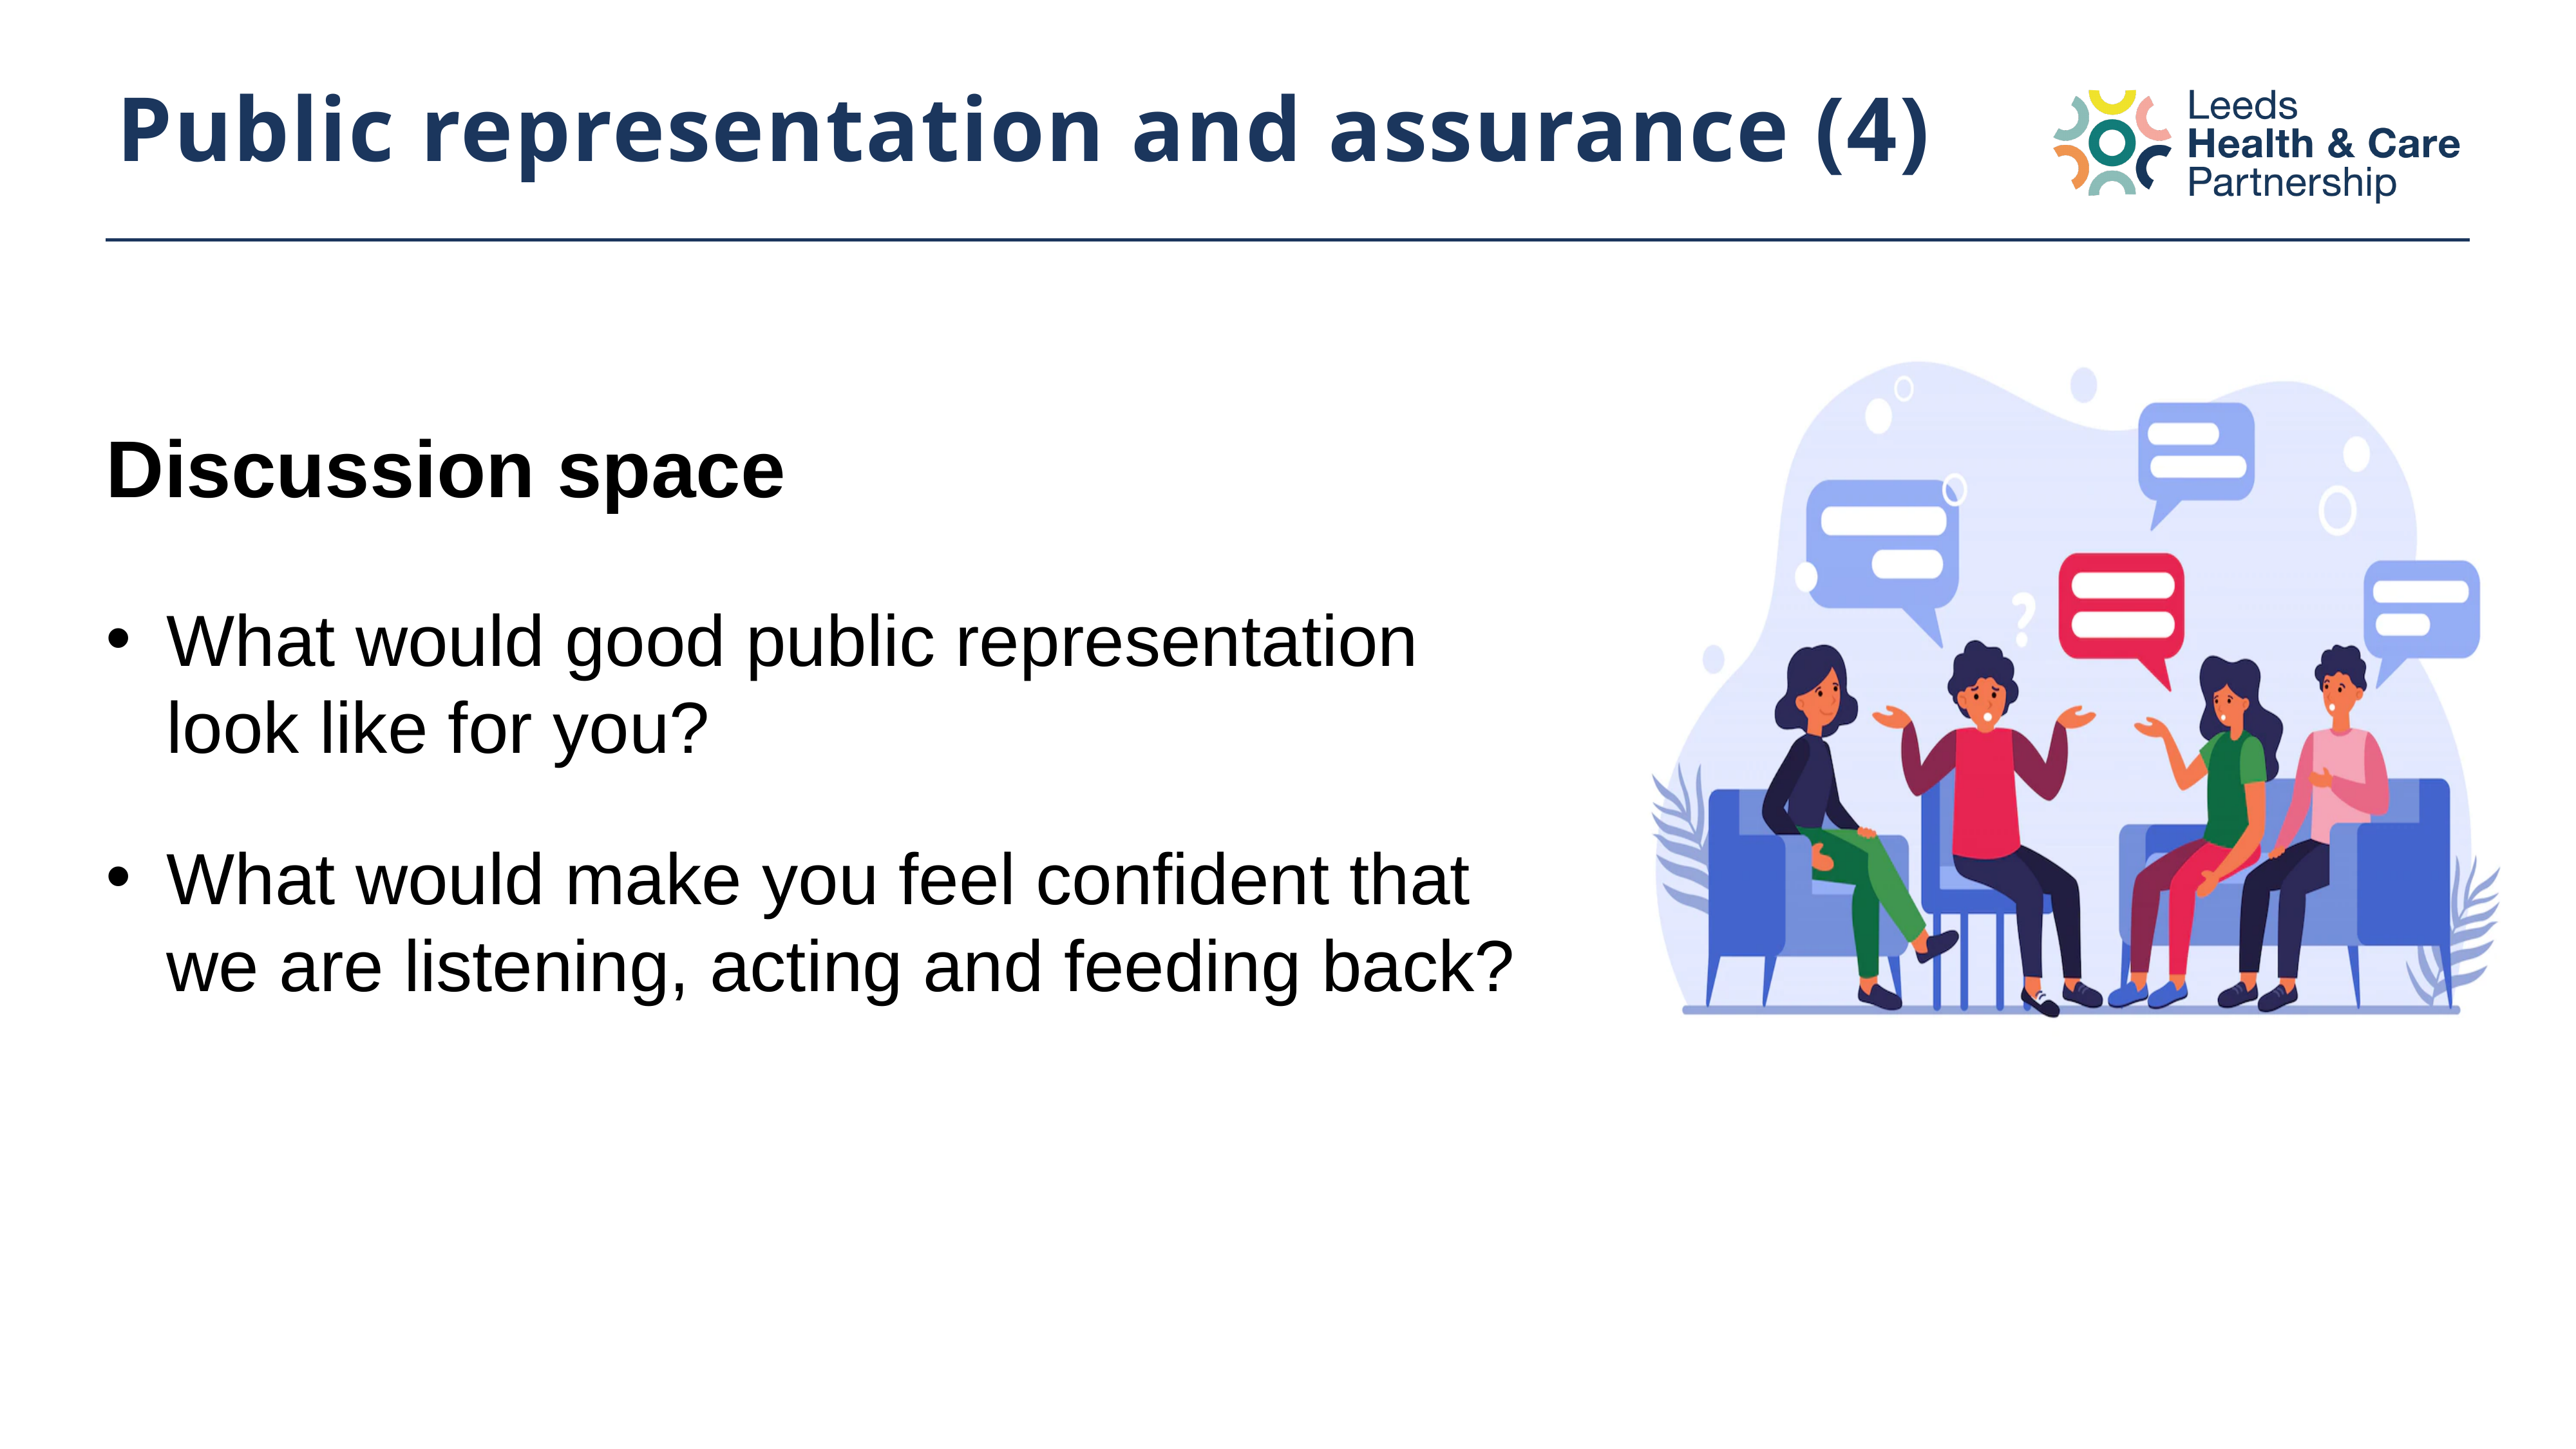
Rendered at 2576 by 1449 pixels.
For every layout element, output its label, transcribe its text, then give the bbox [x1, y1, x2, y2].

title Public representation and assurance (4) [111, 87, 2433, 219]
picture [2030, 62, 2481, 226]
text_box Discussion space What would good public representation look like for you? What would make you feel confident that we are listening, acting and feeding back? [97, 412, 1568, 1395]
picture [1646, 320, 2504, 1070]
